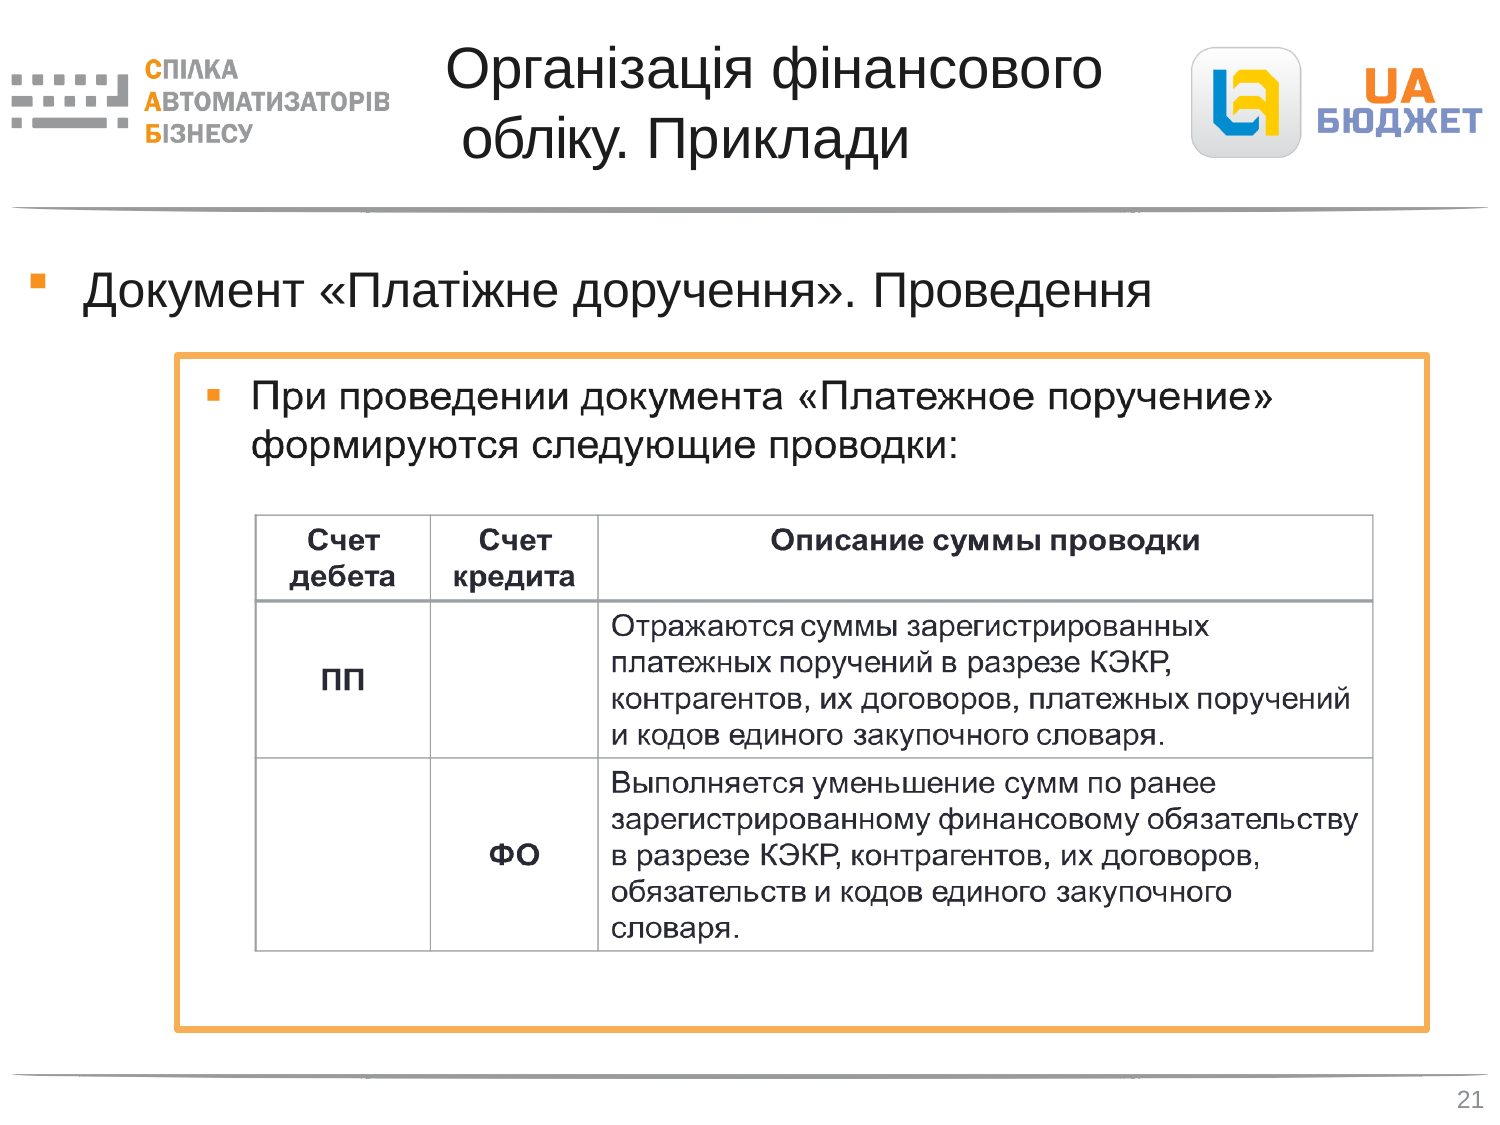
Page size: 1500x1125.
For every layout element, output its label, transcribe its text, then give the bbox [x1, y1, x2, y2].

picture [11, 59, 382, 143]
text_box Документ «Платіжне доручення». Проведення [24, 255, 1162, 318]
text_box [1190, 46, 1483, 158]
picture [11, 1074, 1489, 1079]
slide_number 21 [1435, 1083, 1492, 1125]
title Організація фінансового обліку. Приклади [382, 11, 1118, 218]
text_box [173, 352, 1431, 1033]
picture [11, 207, 382, 213]
picture [1118, 207, 1489, 213]
